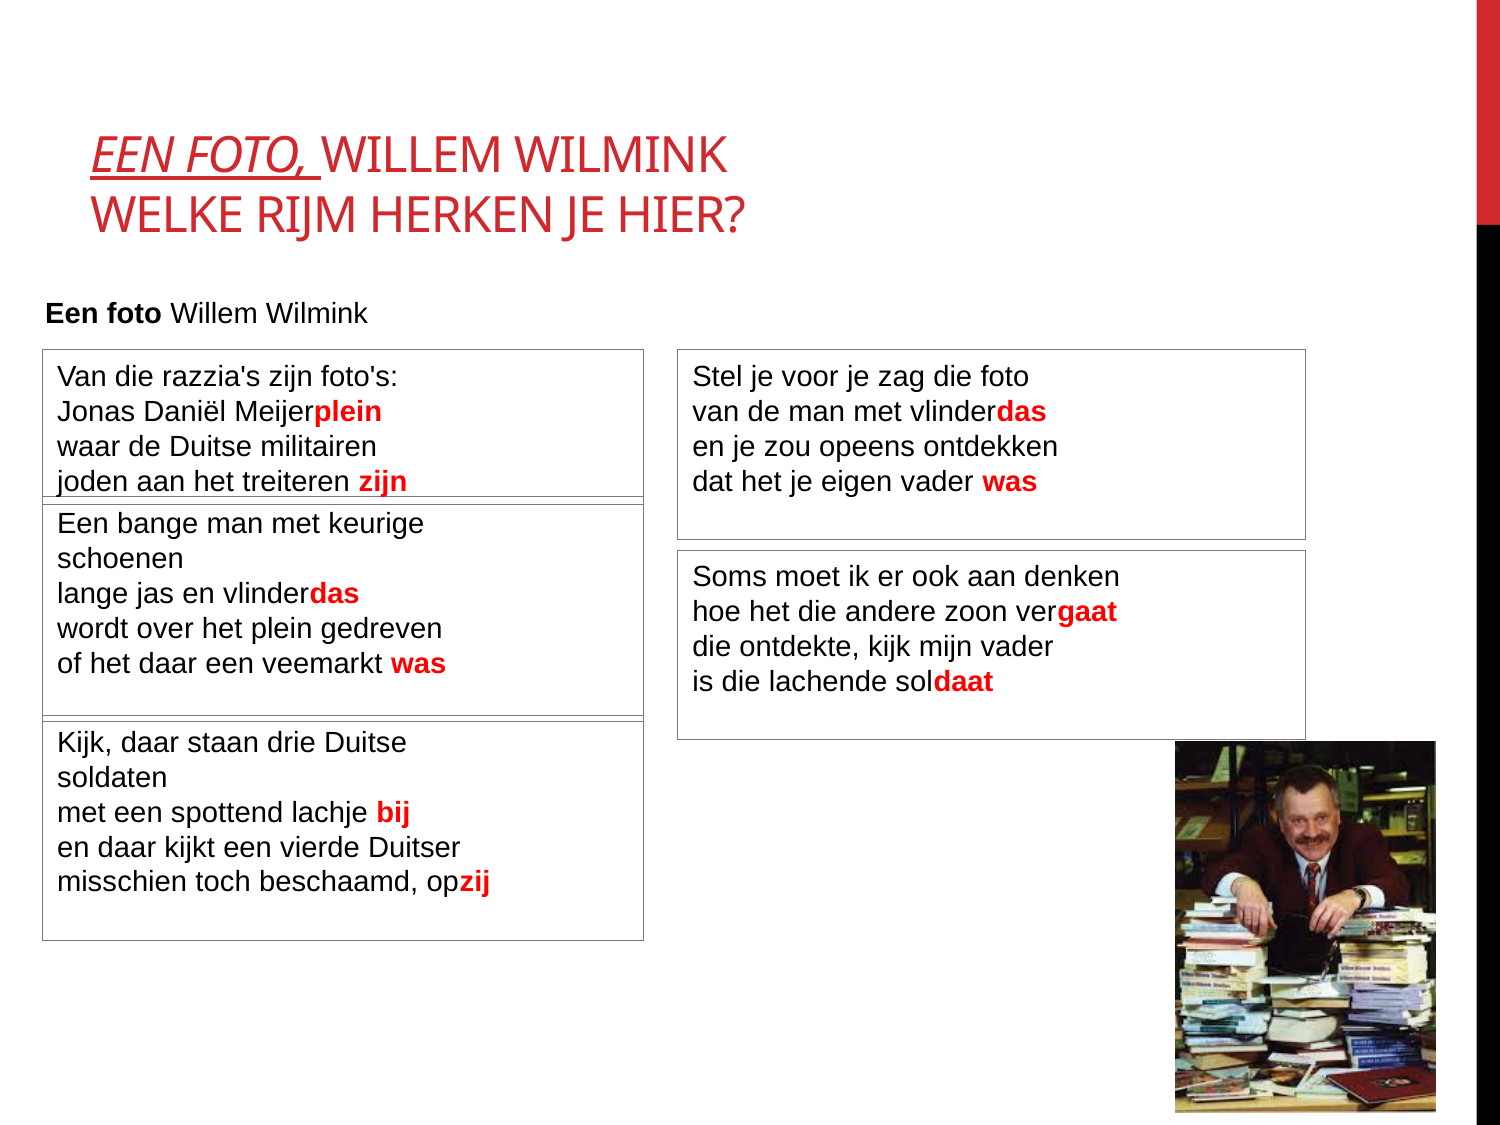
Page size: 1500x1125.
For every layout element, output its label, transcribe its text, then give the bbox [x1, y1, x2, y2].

text_box Kijk, daar staan drie Duitse soldaten met een spottend lachje bij en daar kijkt een vierde Duitser misschien toch beschaamd, opzij [42, 715, 644, 941]
text_box Soms moet ik er ook aan denken hoe het die andere zoon vergaat die ontdekte, kijk mijn vader is die lachende soldaat [677, 550, 1306, 740]
text_box Van die razzia's zijn foto's: Jonas Daniël Meijerplein waar de Duitse militairen joden aan het treiteren zijn [42, 349, 644, 505]
picture [1174, 741, 1436, 1114]
text_box Stel je voor je zag die foto van de man met vlinderdas en je zou opeens ontdekken dat het je eigen vader was [677, 349, 1306, 540]
list Een foto Willem Wilmink [13, 287, 1388, 1101]
title Een foto, willem wilmink Welke rijm herken je hier? [75, 25, 1025, 250]
text_box Een bange man met keurige schoenen lange jas en vlinderdas wordt over het plein gedreven of het daar een veemarkt was [42, 505, 644, 715]
